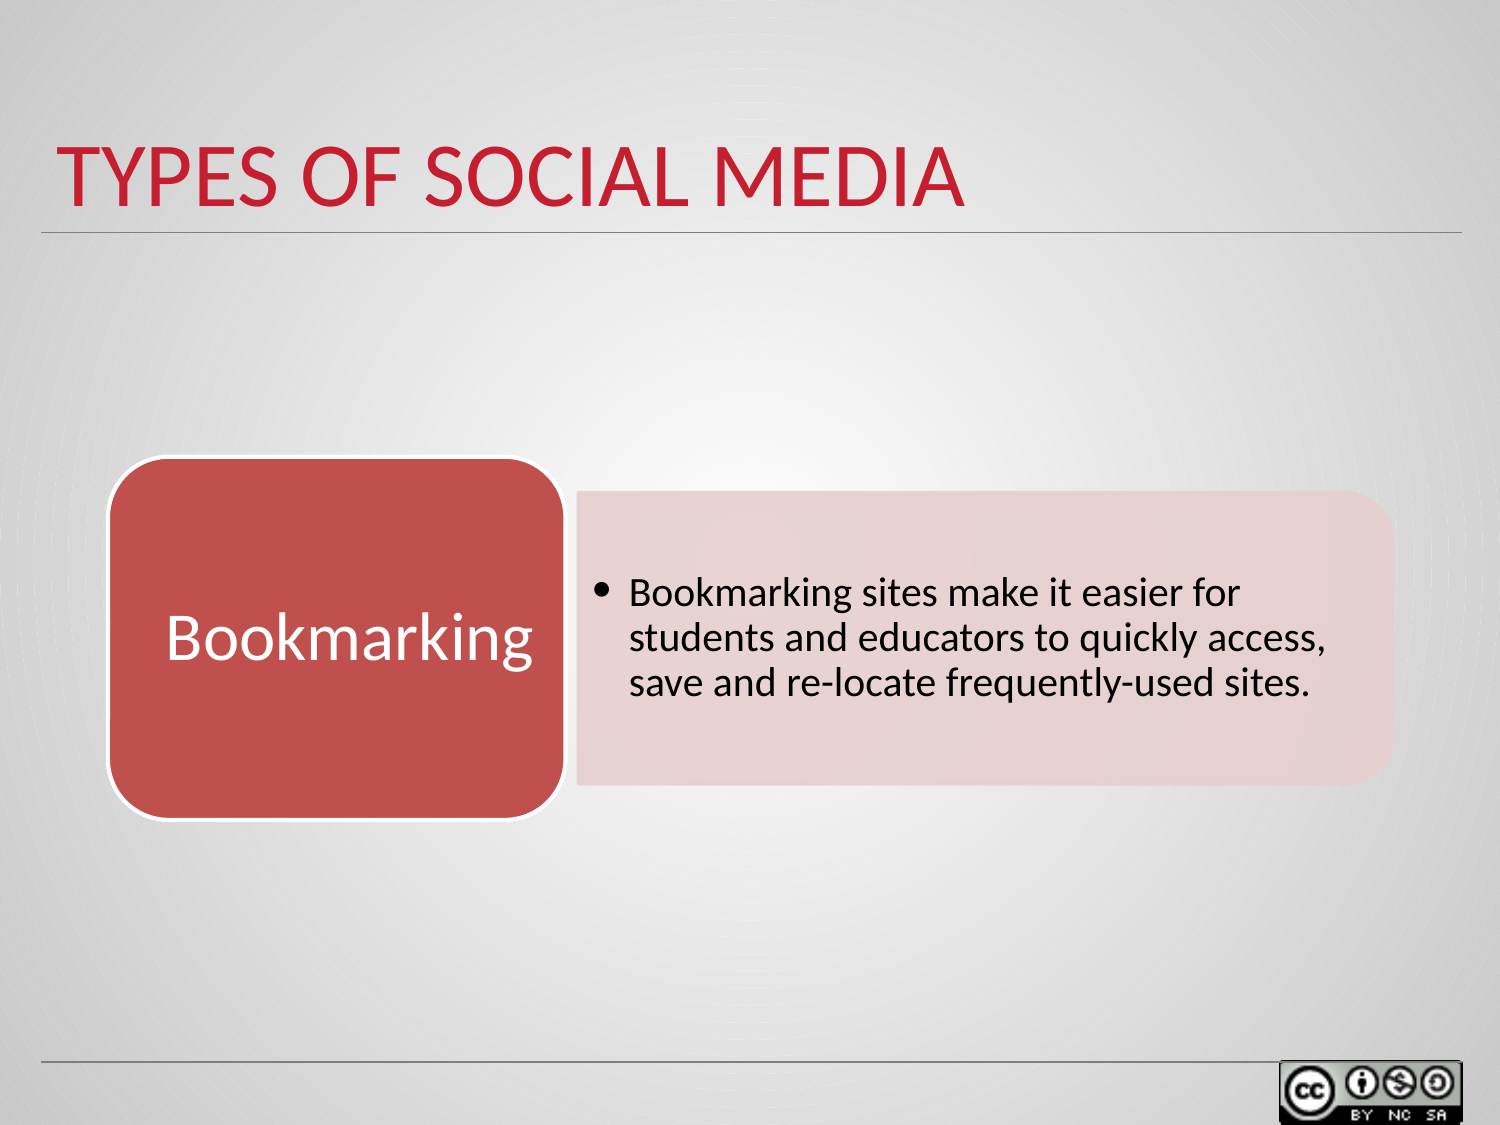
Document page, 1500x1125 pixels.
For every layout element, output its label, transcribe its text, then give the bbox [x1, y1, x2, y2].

footer [157, 1044, 529, 1104]
picture [1279, 1060, 1463, 1125]
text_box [107, 456, 1393, 821]
title TYPES OF SOCIAL MEDIA [41, 45, 1463, 233]
